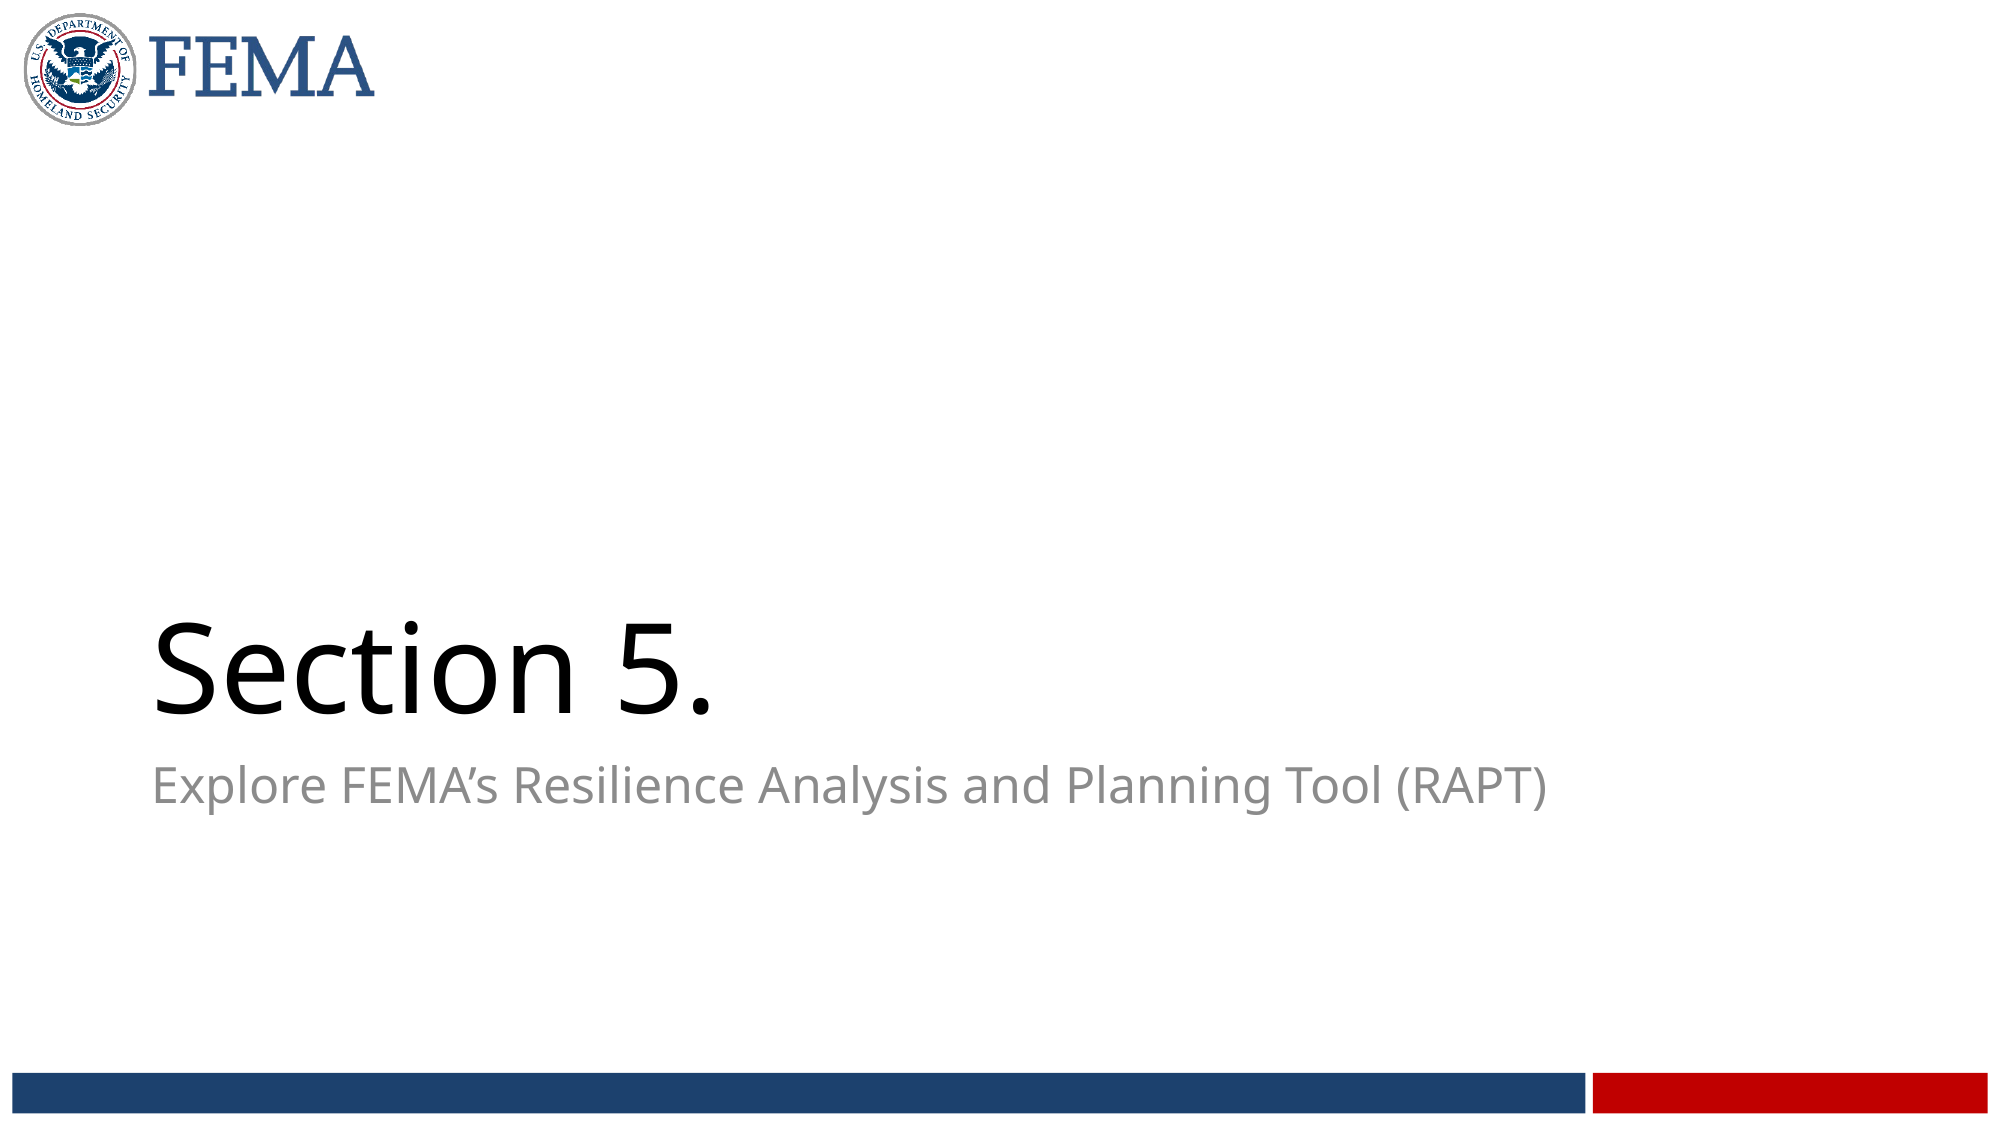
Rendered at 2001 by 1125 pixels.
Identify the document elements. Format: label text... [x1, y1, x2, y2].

picture [23, 13, 137, 126]
title Section 5. [136, 280, 1862, 749]
picture [146, 32, 375, 108]
list Explore FEMA’s Resilience Analysis and Planning Tool (RAPT) [136, 752, 1862, 999]
